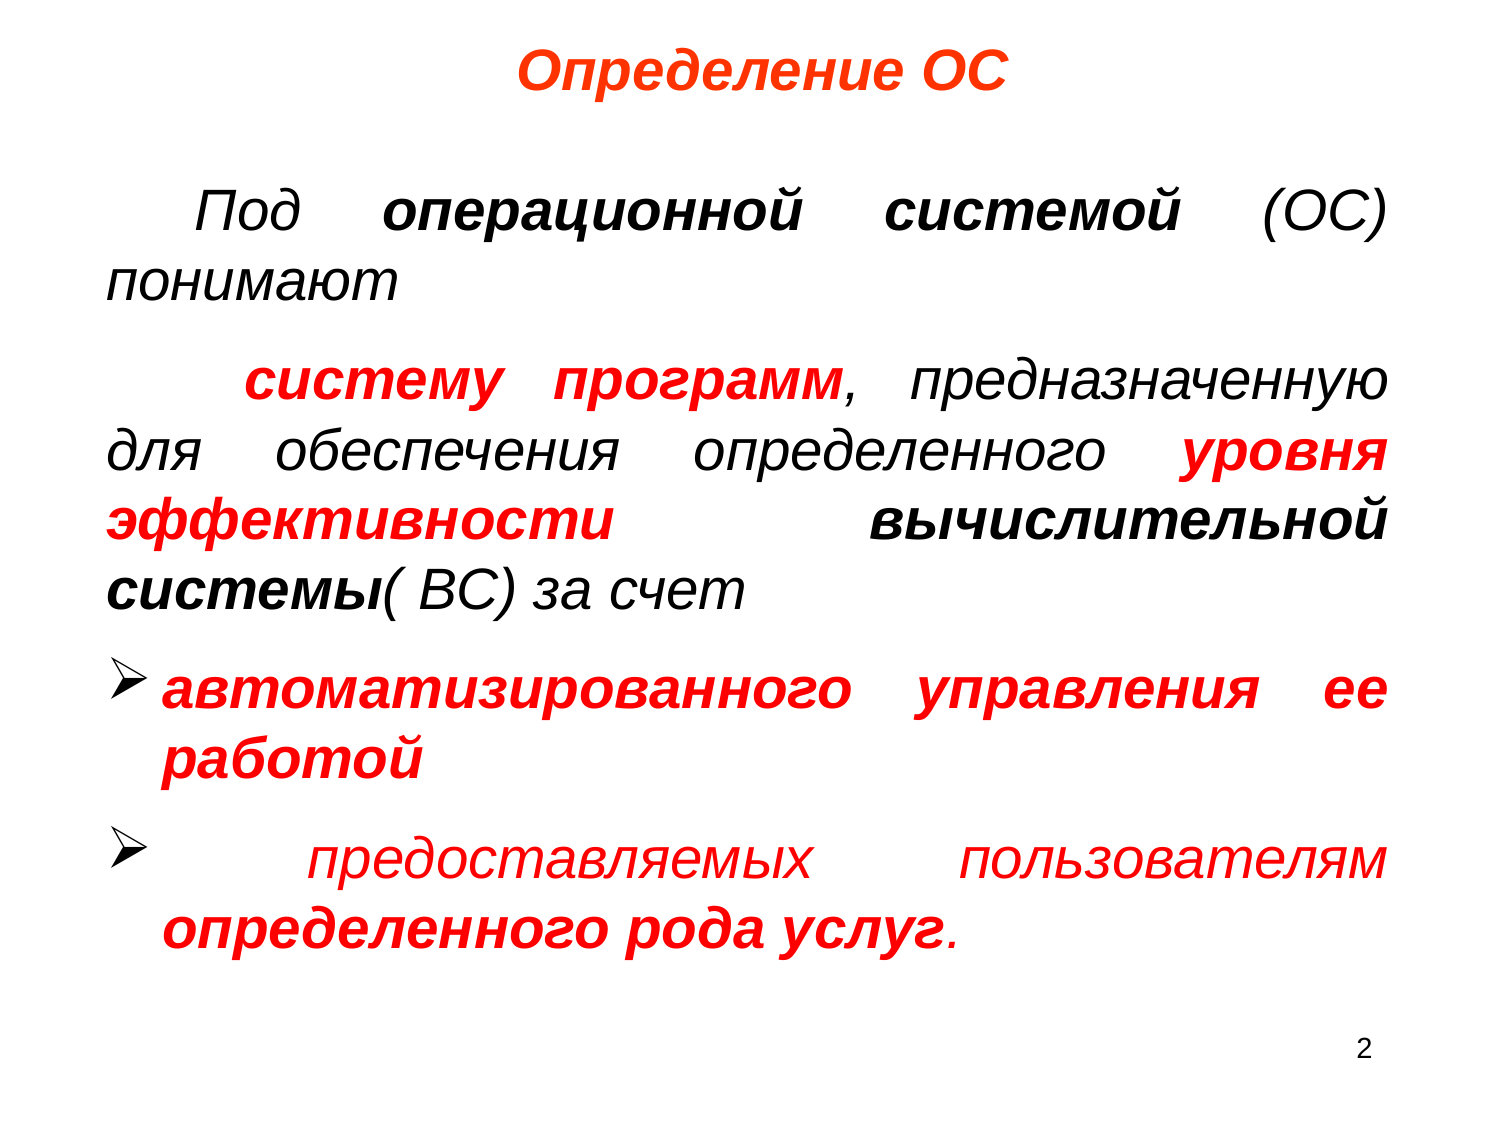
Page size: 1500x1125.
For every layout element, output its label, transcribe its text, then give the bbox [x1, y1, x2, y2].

slide_number 2 [1074, 1024, 1388, 1101]
text_box Определение ОС [260, 24, 1265, 107]
text_box Определение ОС Под операционной системой (ОС) понимают систему программ, предназначенную для обеспечения определенного уровня эффективности вычислительной системы( ВС) за счет автоматизированного управления ее работой предоставляемых пользователям определенного рода услуг. [91, 106, 1404, 968]
